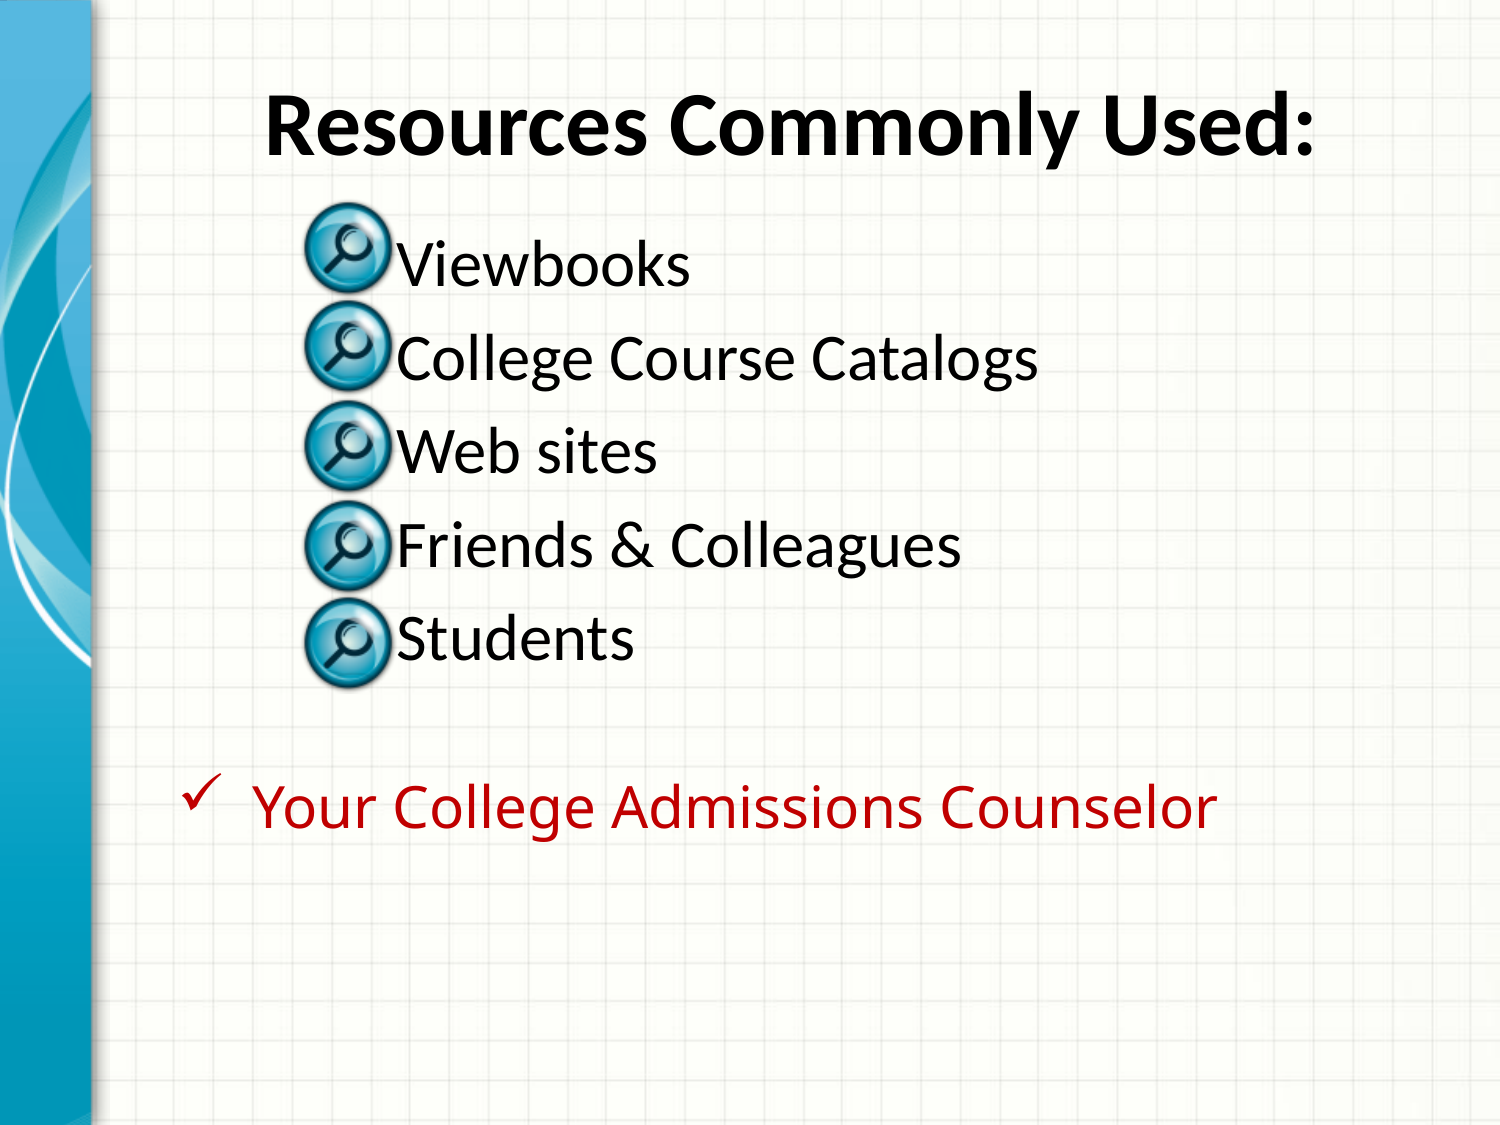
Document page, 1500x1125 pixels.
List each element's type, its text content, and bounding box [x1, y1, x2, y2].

list Viewbooks College Course Catalogs Web sites Friends & Colleagues Students [324, 212, 1288, 725]
picture [0, 0, 1500, 1125]
title Resources Commonly Used: [249, 24, 1488, 213]
text_box Your College Admissions Counselor [162, 762, 1450, 848]
